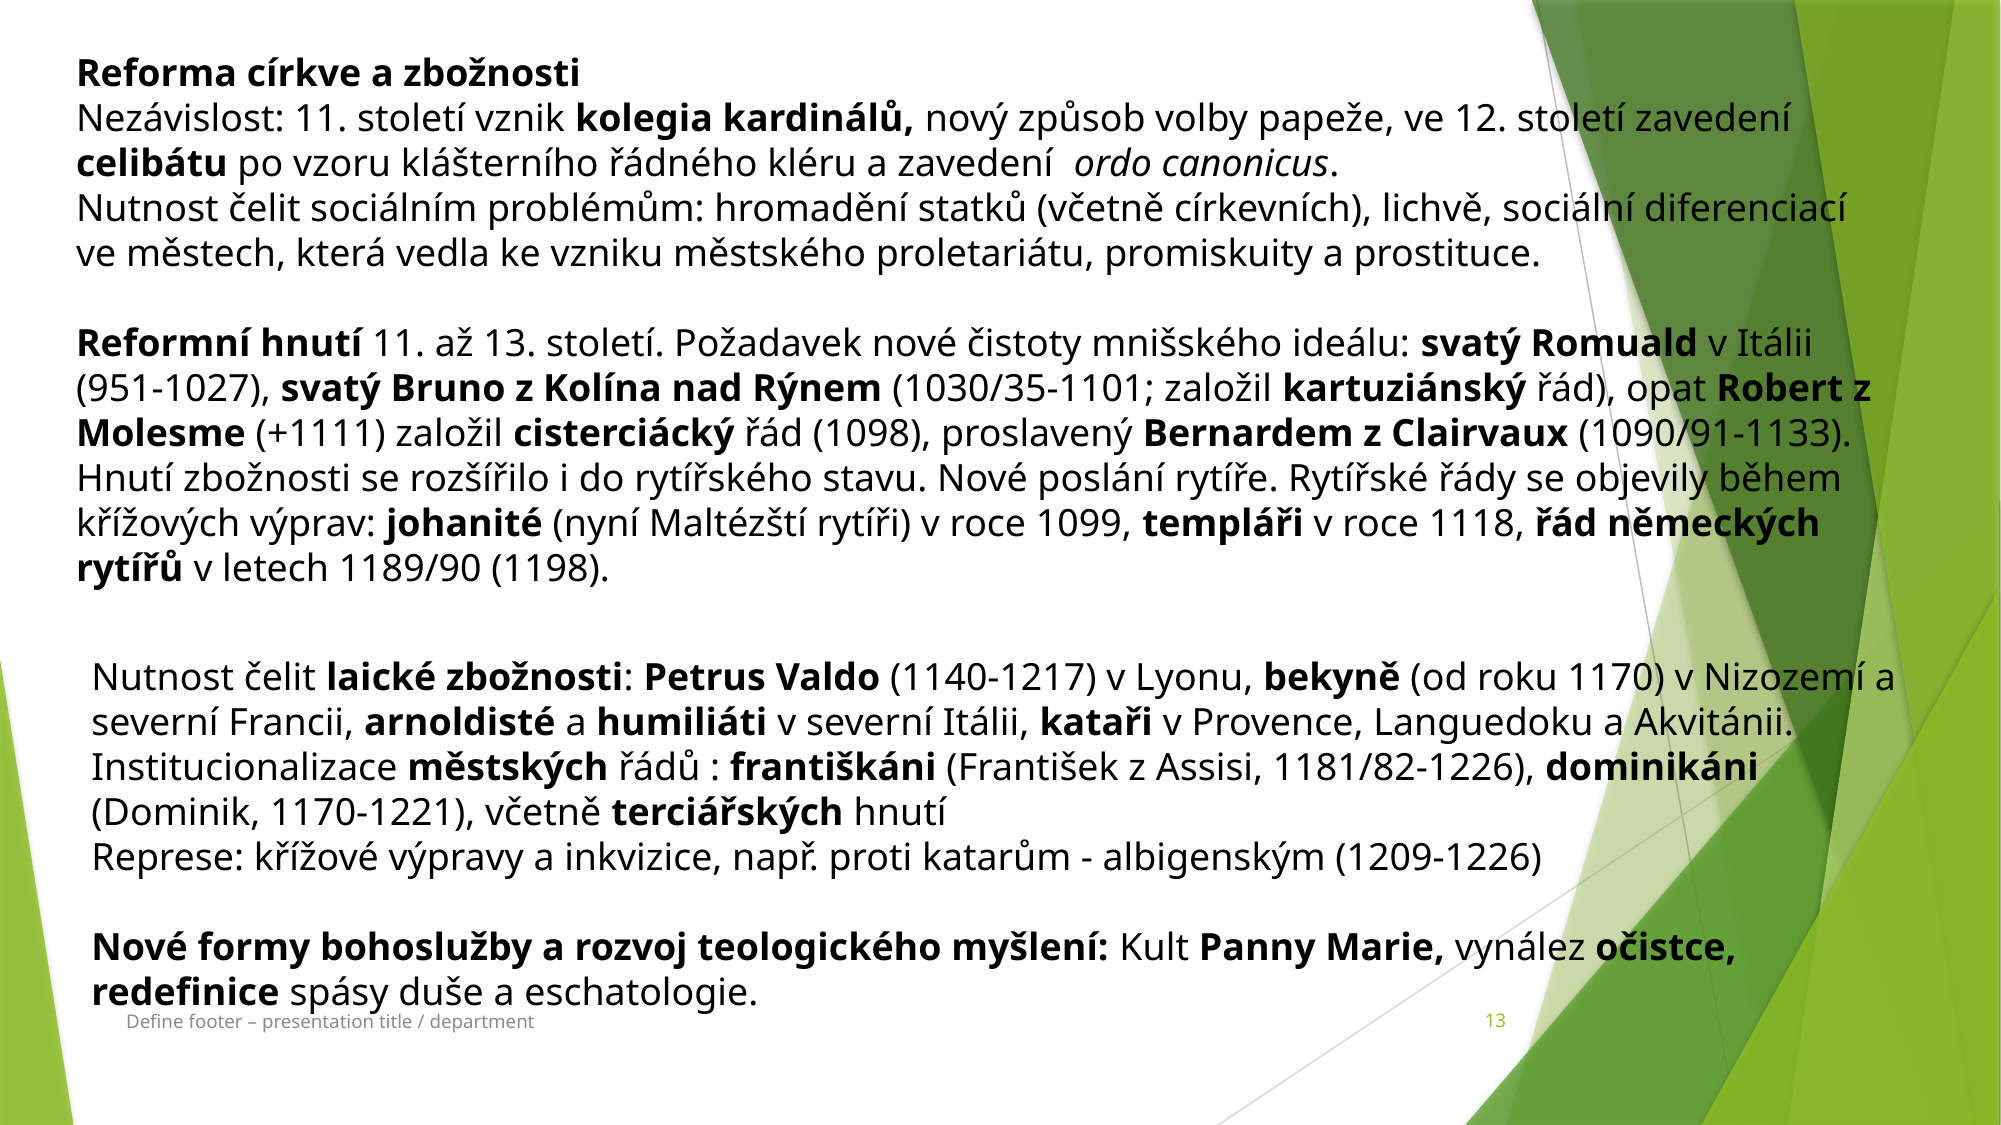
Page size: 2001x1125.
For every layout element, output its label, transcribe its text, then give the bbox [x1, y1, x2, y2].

text_box Nutnost čelit laické zbožnosti: Petrus Valdo (1140-1217) v Lyonu, bekyně (od roku 1170) v Nizozemí a severní Francii, arnoldisté a humiliáti v severní Itálii, kataři v Provence, Languedoku a Akvitánii. Institucionalizace městských řádů : františkáni (František z Assisi, 1181/82-1226), dominikáni (Dominik, 1170-1221), včetně terciářských hnutí Represe: křížové výpravy a inkvizice, např. proti katarům - albigenským (1209-1226) Nové formy bohoslužby a rozvoj teologického myšlení: Kult Panny Marie, vynález očistce, redefinice spásy duše a eschatologie. [76, 645, 1946, 1021]
slide_number 13 [1409, 1021, 1522, 1051]
footer Define footer – presentation title / department [111, 1021, 1145, 1051]
text_box Reforma církve a zbožnosti Nezávislost: 11. století vznik kolegia kardinálů, nový způsob volby papeže, ve 12. století zavedení celibátu po vzoru klášterního řádného kléru a zavedení ordo canonicus. Nutnost čelit sociálním problémům: hromadění statků (včetně církevních), lichvě, sociální diferenciací ve městech, která vedla ke vzniku městského proletariátu, promiskuity a prostituce. Reformní hnutí 11. až 13. století. Požadavek nové čistoty mnišského ideálu: svatý Romuald v Itálii (951-1027), svatý Bruno z Kolína nad Rýnem (1030/35-1101; založil kartuziánský řád), opat Robert z Molesme (+1111) založil cisterciácký řád (1098), proslavený Bernardem z Clairvaux (1090/91-1133). Hnutí zbožnosti se rozšířilo i do rytířského stavu. Nové poslání rytíře. Rytířské řády se objevily během křížových výprav: johanité (nyní Maltézští rytíři) v roce 1099, templáři v roce 1118, řád německých rytířů v letech 1189/90 (1198). [61, 41, 1911, 596]
